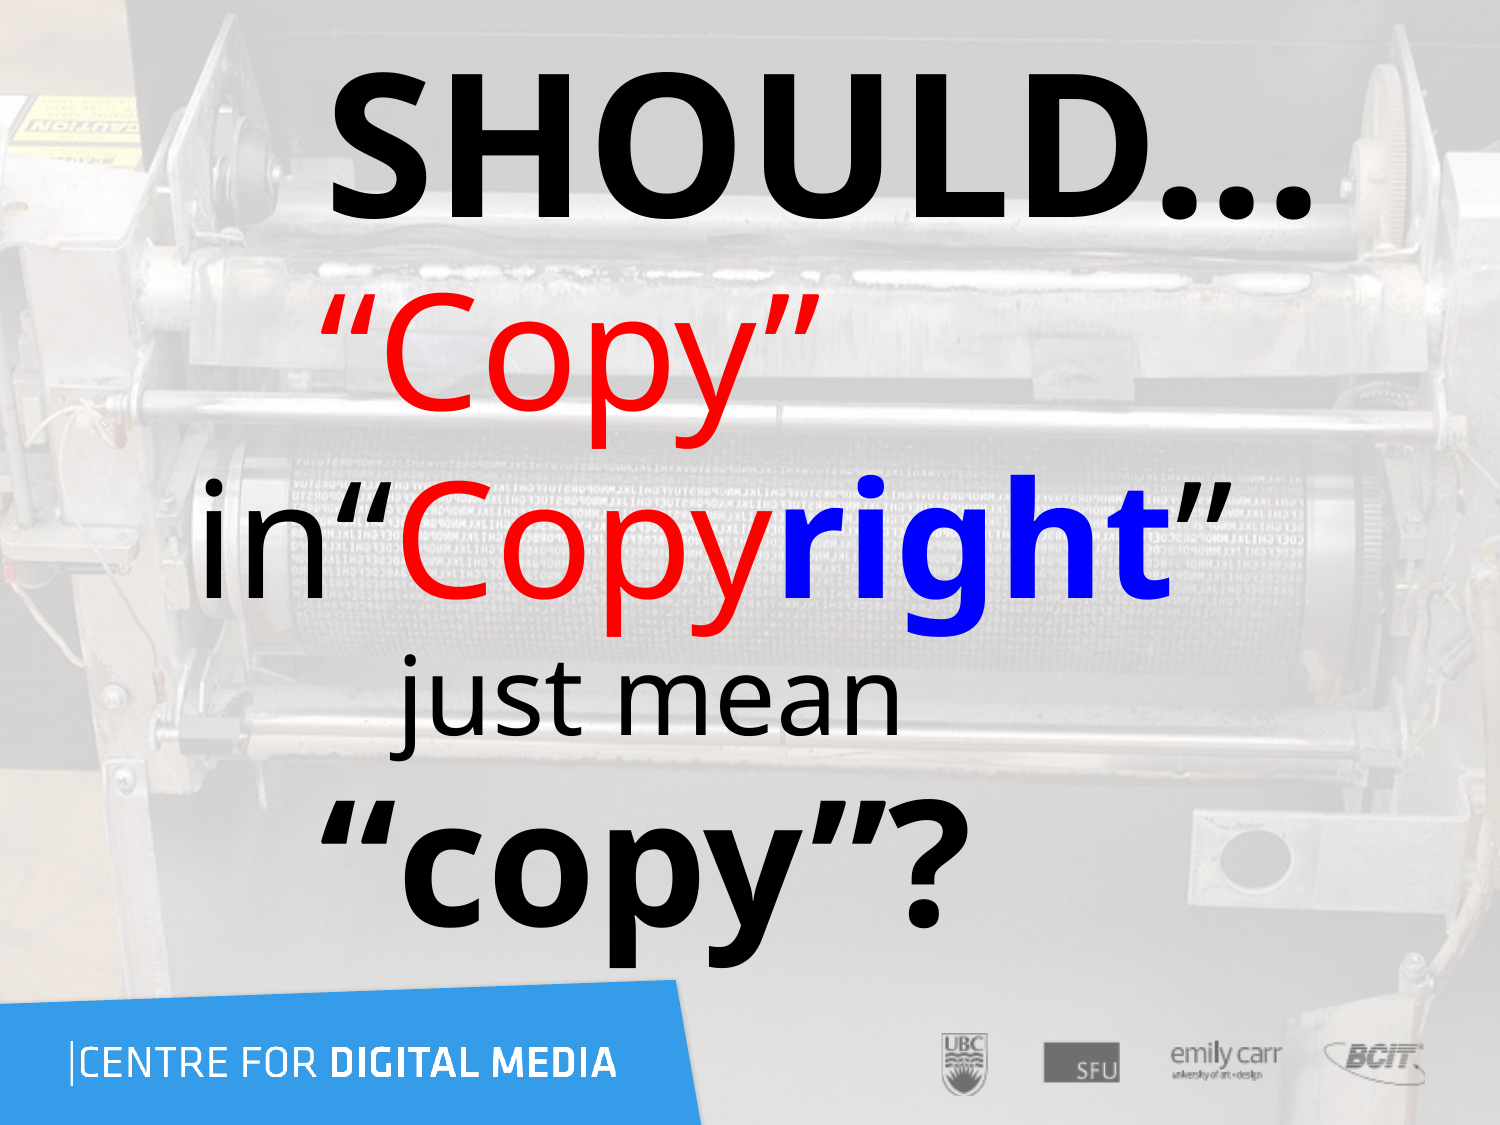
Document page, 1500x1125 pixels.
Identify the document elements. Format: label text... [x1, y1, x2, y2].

list “Copy” in“Copyright” just mean “copy”? [13, 274, 1500, 976]
title SHOULD… [0, 0, 1500, 274]
